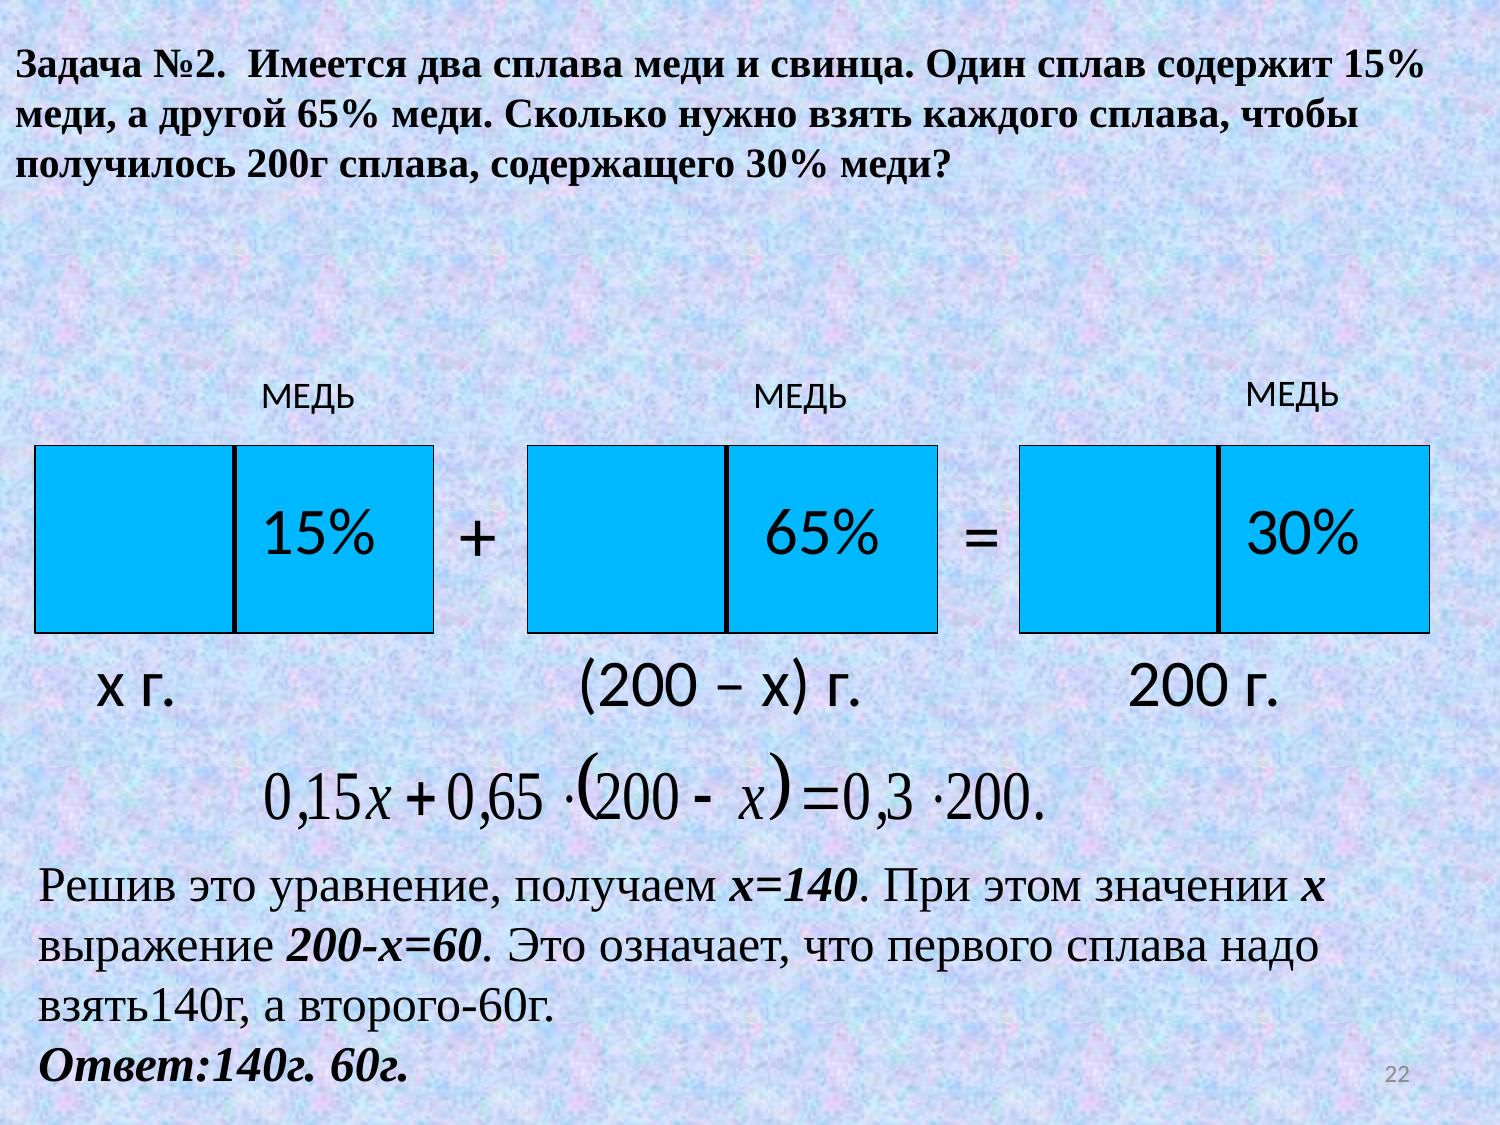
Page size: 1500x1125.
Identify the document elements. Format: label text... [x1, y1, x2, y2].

text_box х г. [81, 642, 399, 728]
slide_number 22 [1074, 1042, 1425, 1103]
text_box (200 – х) г. [562, 642, 914, 728]
text_box 200 г. [1113, 640, 1430, 728]
title Задача №2. Имеется два сплава меди и свинца. Один сплав содержит 15% меди, а другой 65% меди. Сколько нужно взять каждого сплава, чтобы получилось 200г сплава, содержащего 30% меди? [0, 1, 1500, 270]
picture [0, 270, 1500, 1125]
text_box МЕДЬ [1230, 361, 1407, 421]
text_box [257, 749, 1054, 849]
text_box МЕДЬ [246, 363, 422, 423]
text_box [34, 445, 1430, 634]
text_box МЕДЬ [738, 363, 915, 423]
text_box Решив это уравнение, получаем х=140. При этом значении х выражение 200-х=60. Это означает, что первого сплава надо взять140г, а второго-60г. Ответ:140г. 60г. [23, 843, 1465, 1125]
